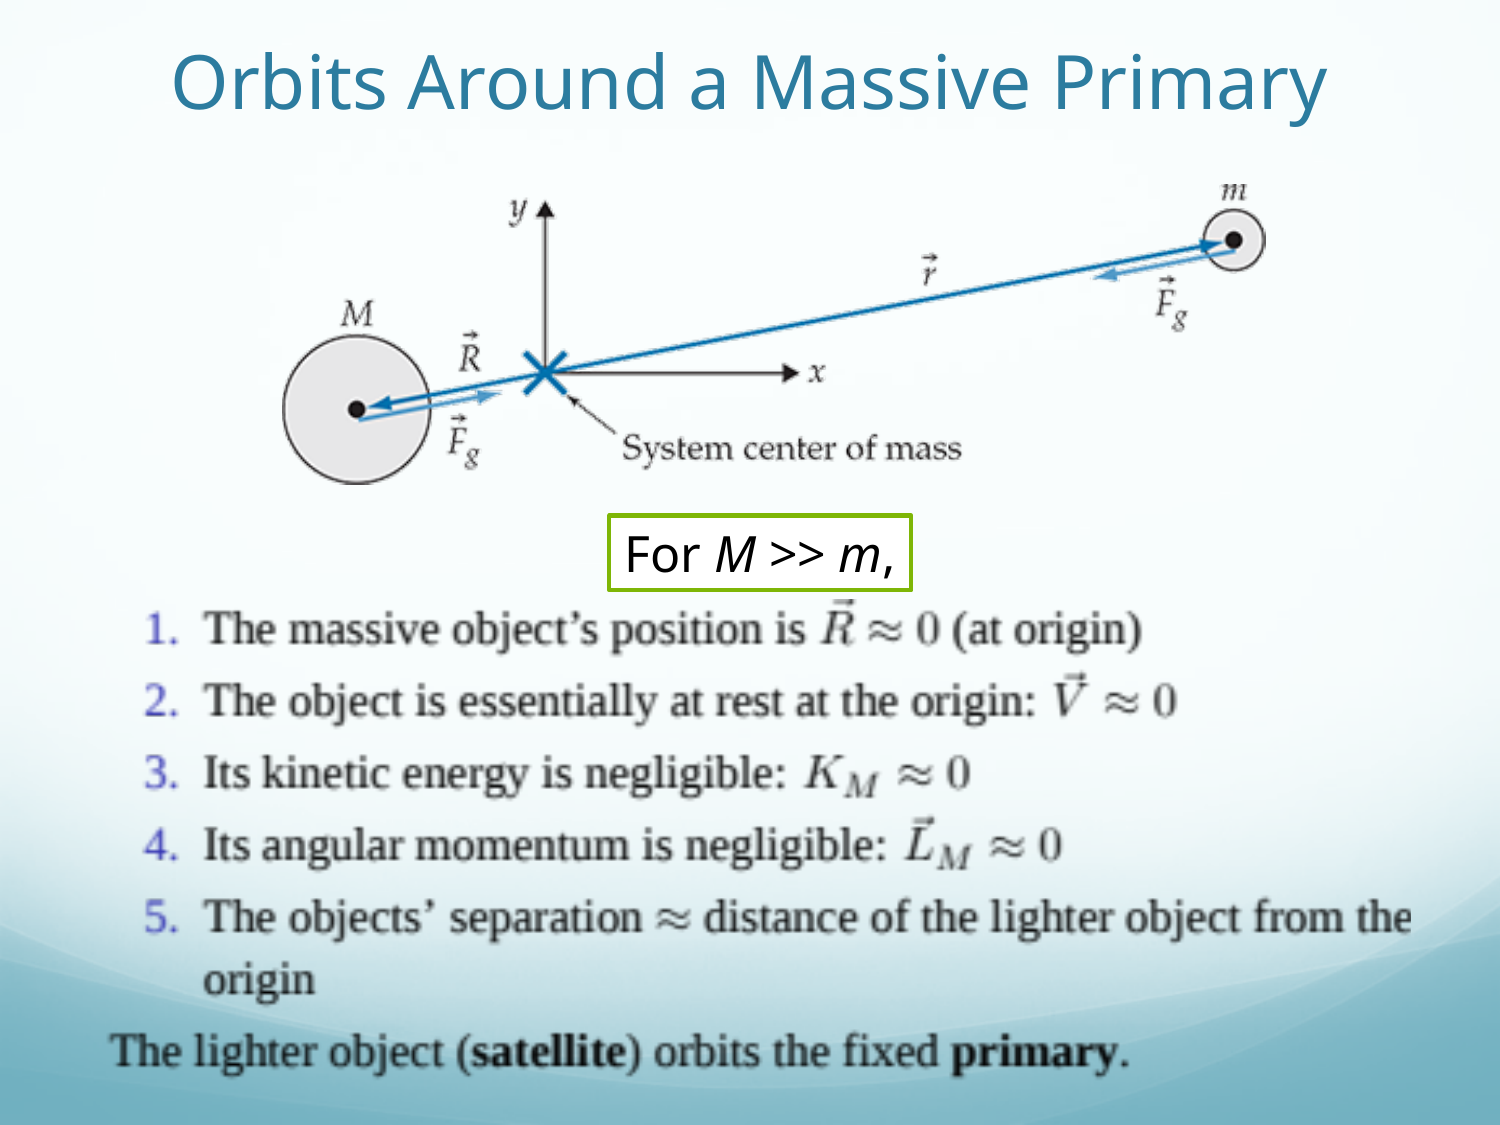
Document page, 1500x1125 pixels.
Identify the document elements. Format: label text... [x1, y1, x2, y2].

picture [281, 183, 1266, 485]
text_box For M >> m, [607, 513, 913, 592]
picture [104, 598, 1412, 1081]
title Orbits Around a Massive Primary [90, 26, 1410, 132]
